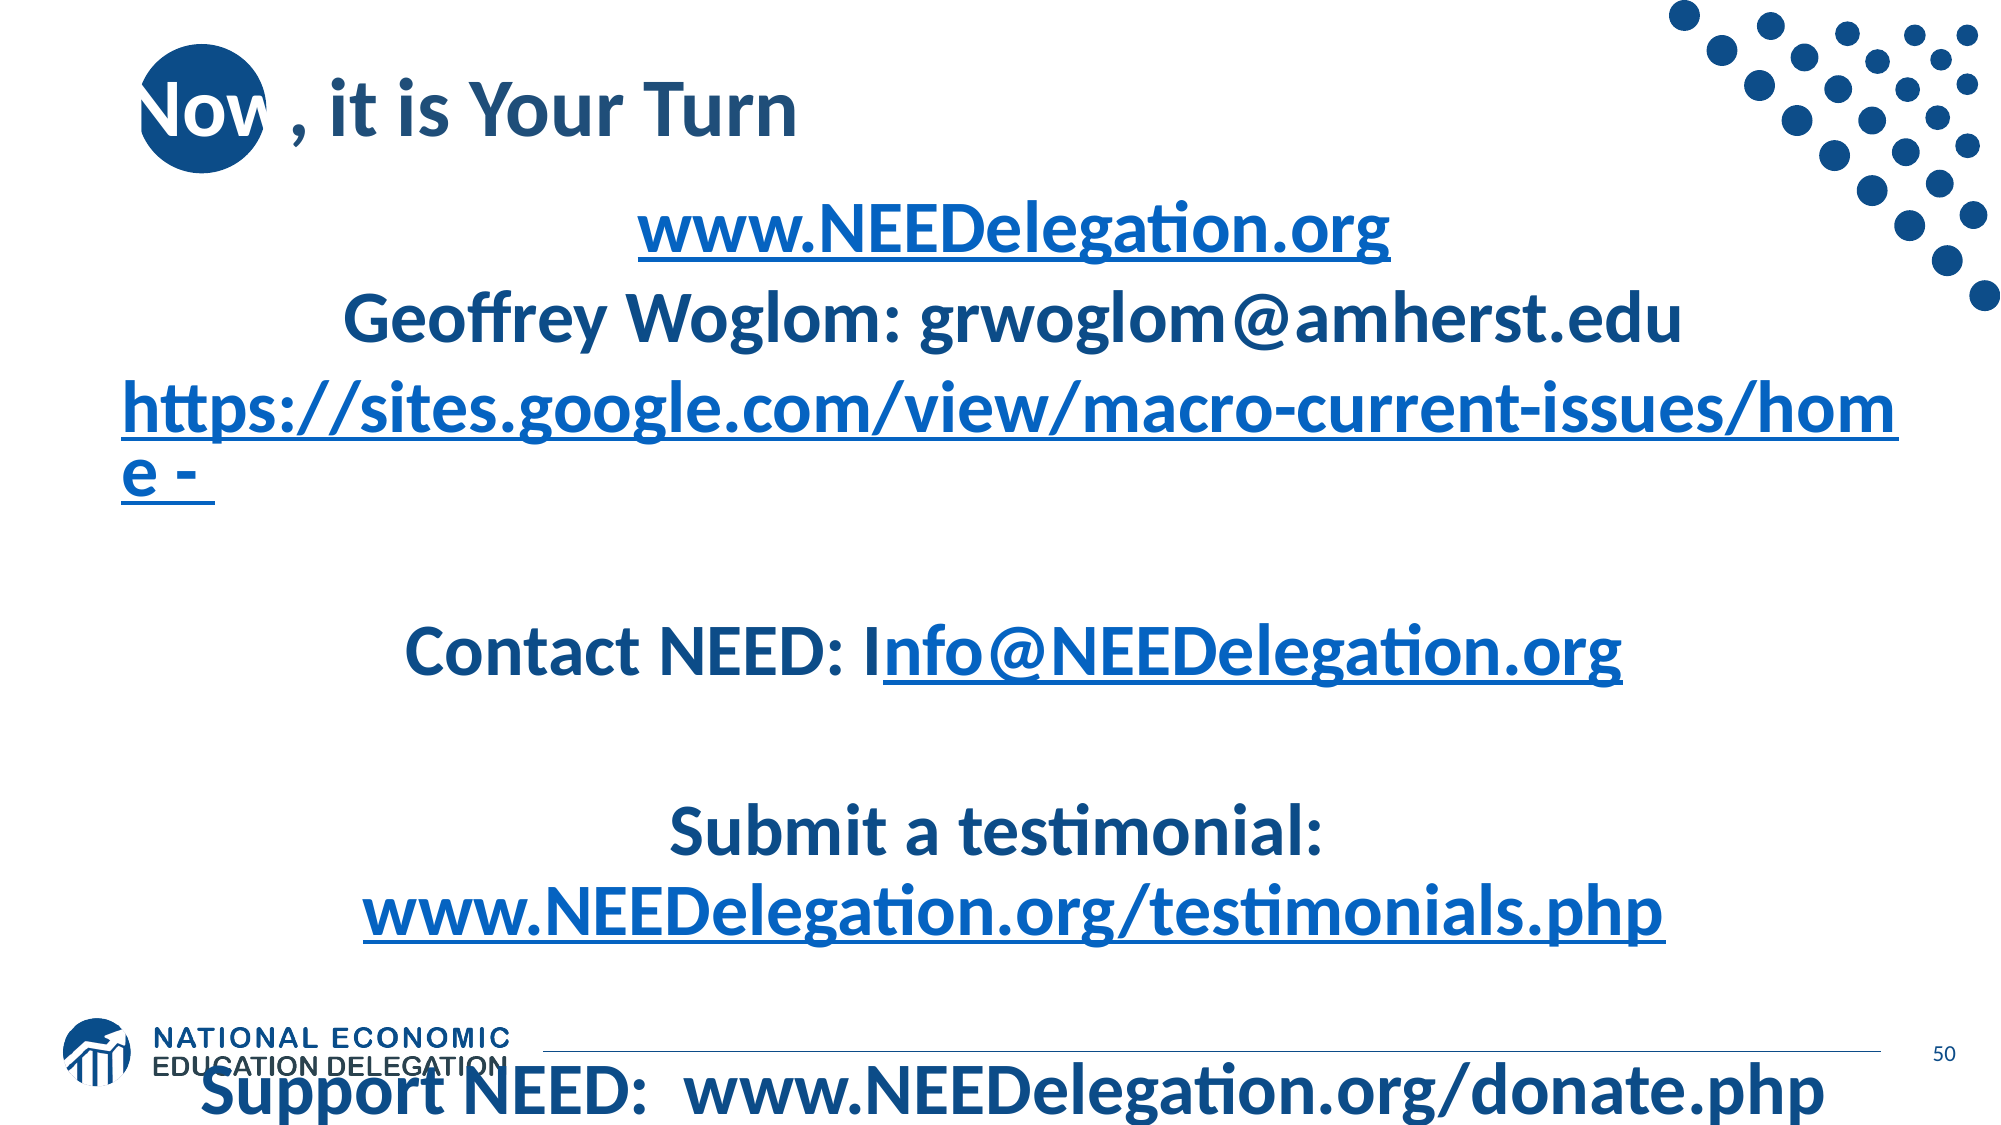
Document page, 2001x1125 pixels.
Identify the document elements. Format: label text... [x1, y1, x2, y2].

title Now, it is Your Turn [93, 1, 1819, 219]
slide_number 50 [1521, 1022, 1972, 1082]
list www.NEEDelegation.org Geoffrey Woglom: grwoglom@amherst.edu https://sites.google.com/view/macro-current-issues/home - Contact NEED: Info@NEEDelegation.org Submit a testimonial: www.NEEDelegation.org/testimonials.php Support NEED: www.NEEDelegation.org/donate.php [106, 110, 1923, 1082]
picture [55, 1013, 520, 1091]
